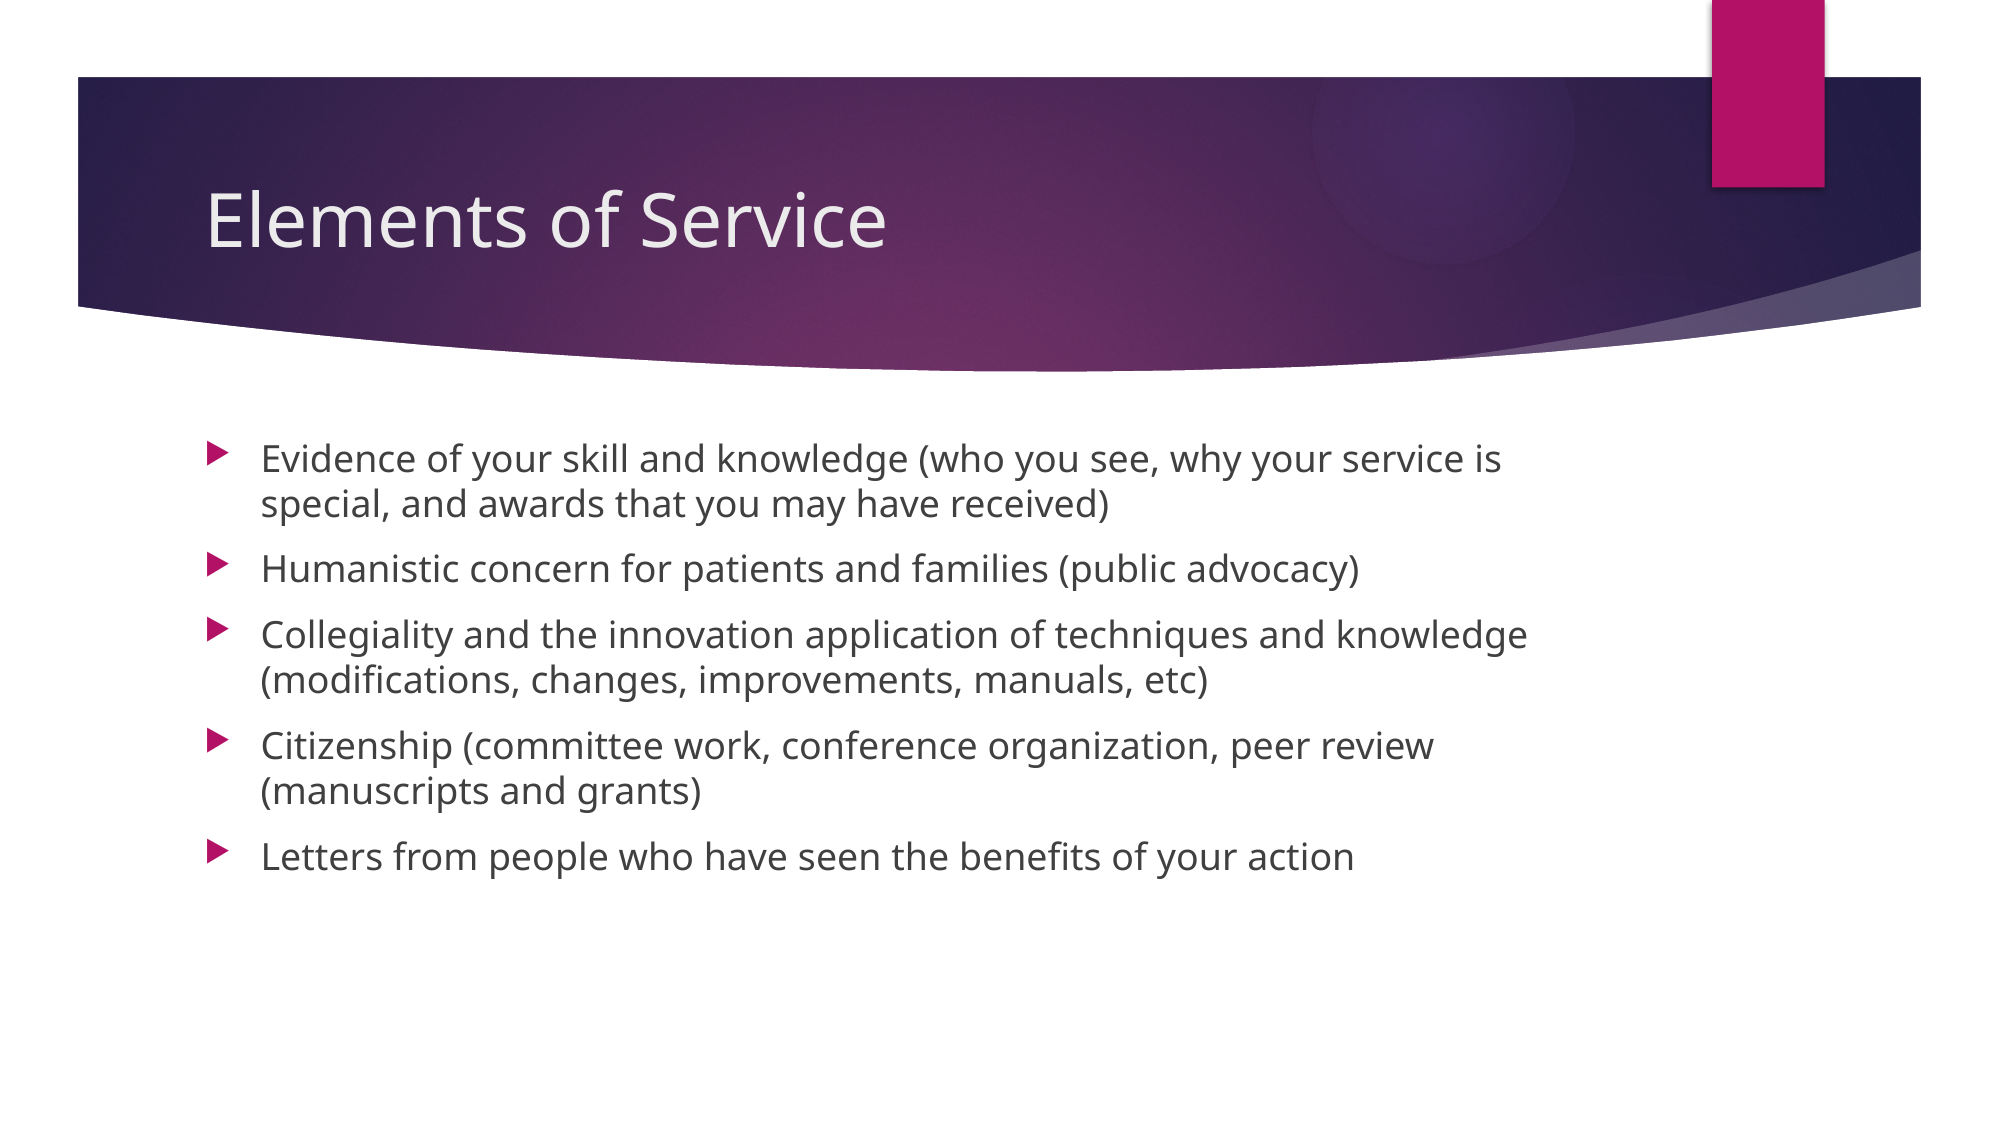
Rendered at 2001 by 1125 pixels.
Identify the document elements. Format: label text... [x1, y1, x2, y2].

title Elements of Service [189, 159, 1627, 276]
list Evidence of your skill and knowledge (who you see, why your service is special, and awards that you may have received) Humanistic concern for patients and families (public advocacy) Collegiality and the innovation application of techniques and knowledge (modifications, changes, improvements, manuals, etc) Citizenship (committee work, conference organization, peer review (manuscripts and grants) Letters from people who have seen the benefits of your action [189, 427, 1638, 988]
